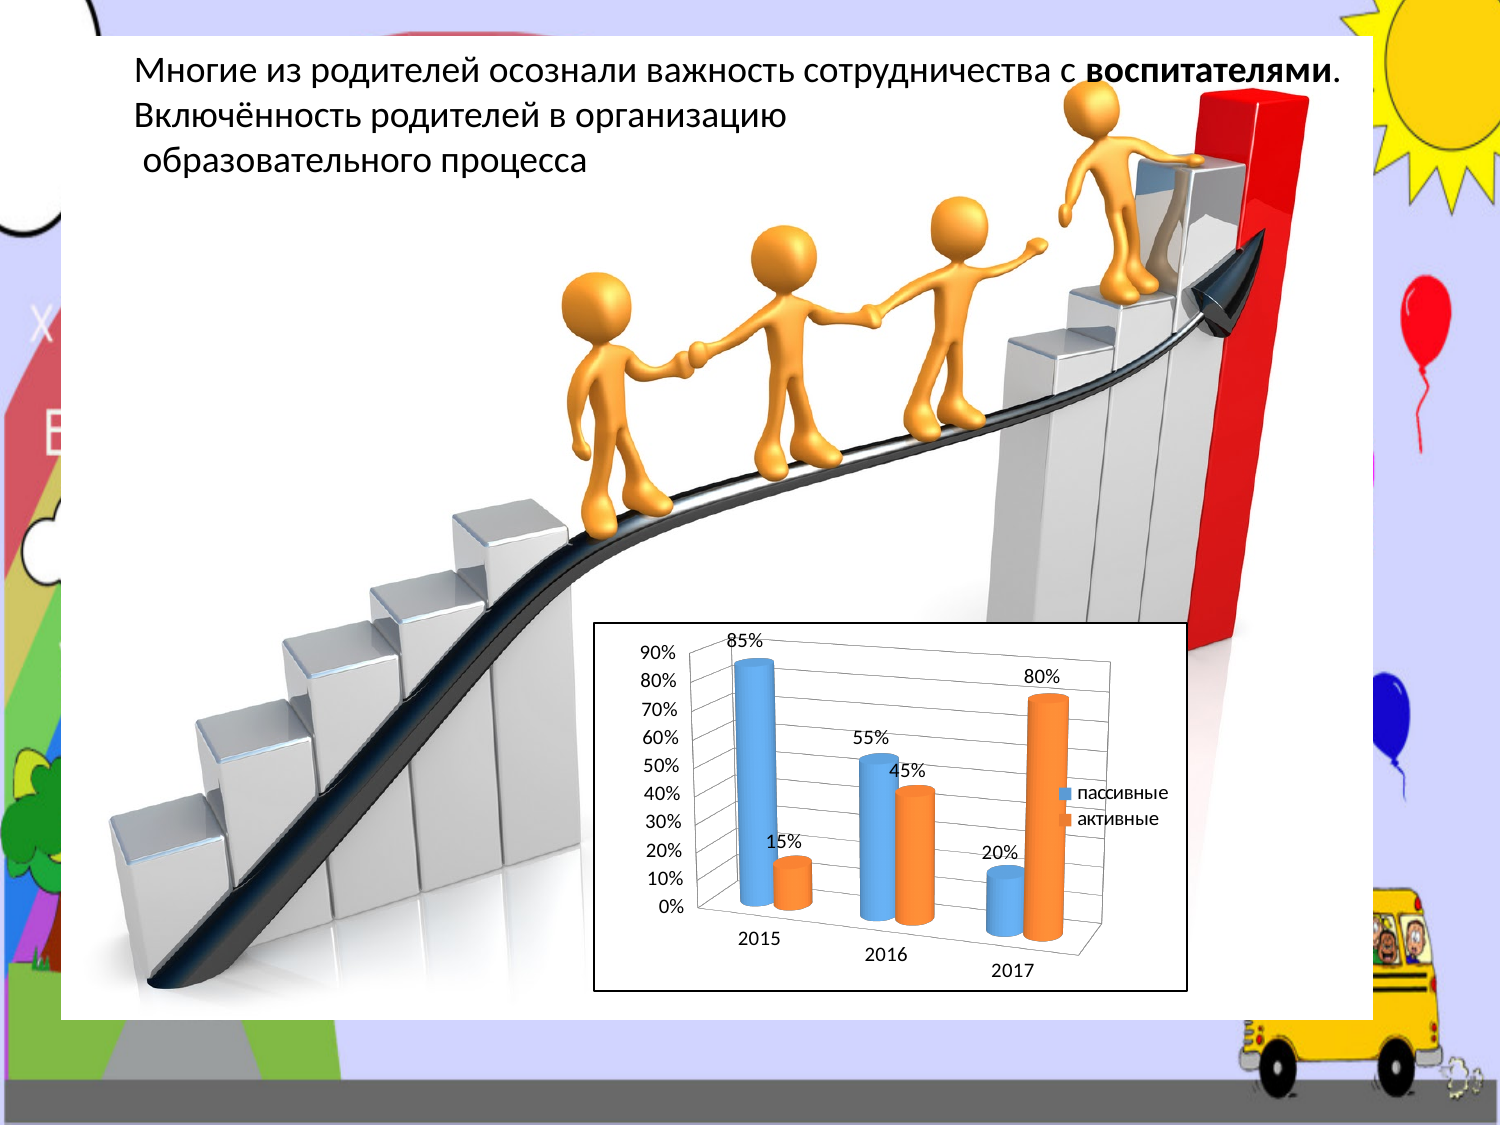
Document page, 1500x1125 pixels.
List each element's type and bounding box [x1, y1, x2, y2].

picture [0, 0, 1500, 1125]
chart [593, 622, 1189, 992]
